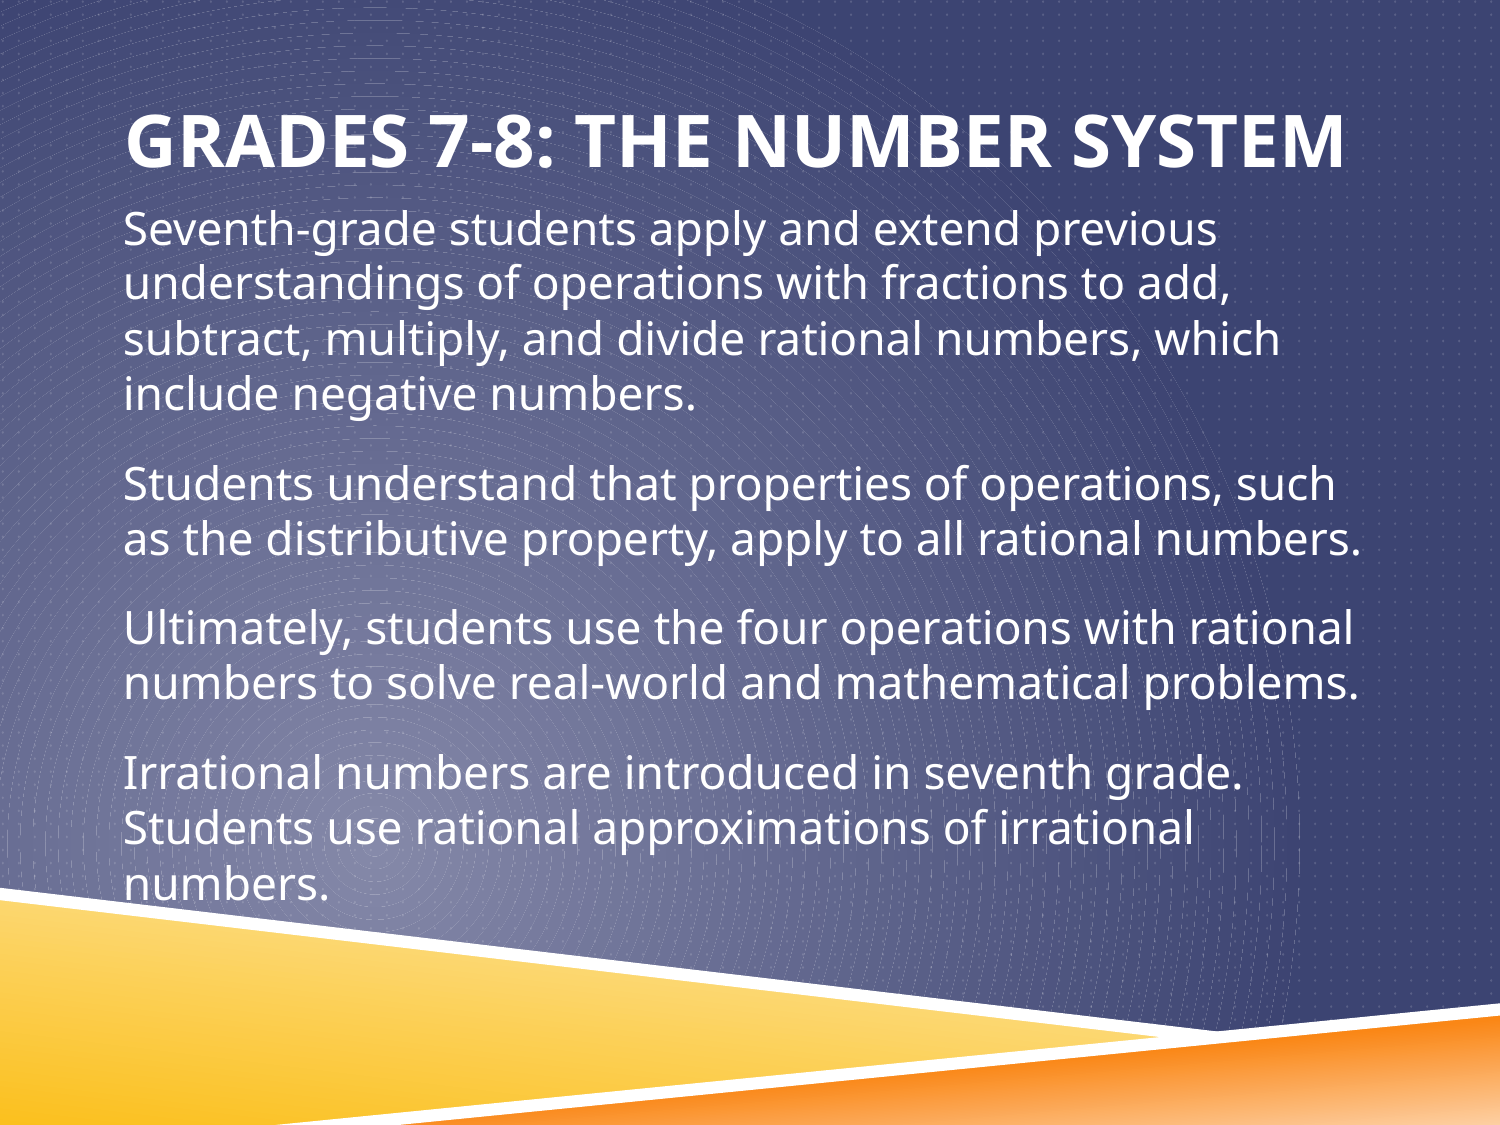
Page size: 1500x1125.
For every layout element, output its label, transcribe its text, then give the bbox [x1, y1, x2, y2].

list Seventh-grade students apply and extend previous understandings of operations with fractions to add, subtract, multiply, and divide rational numbers, which include negative numbers. Students understand that properties of operations, such as the distributive property, apply to all rational numbers. Ultimately, students use the four operations with rational numbers to solve real-world and mathematical problems. Irrational numbers are introduced in seventh grade. Students use rational approximations of irrational numbers. [112, 191, 1388, 920]
title Grades 7-8: The Number System [112, 45, 1388, 191]
